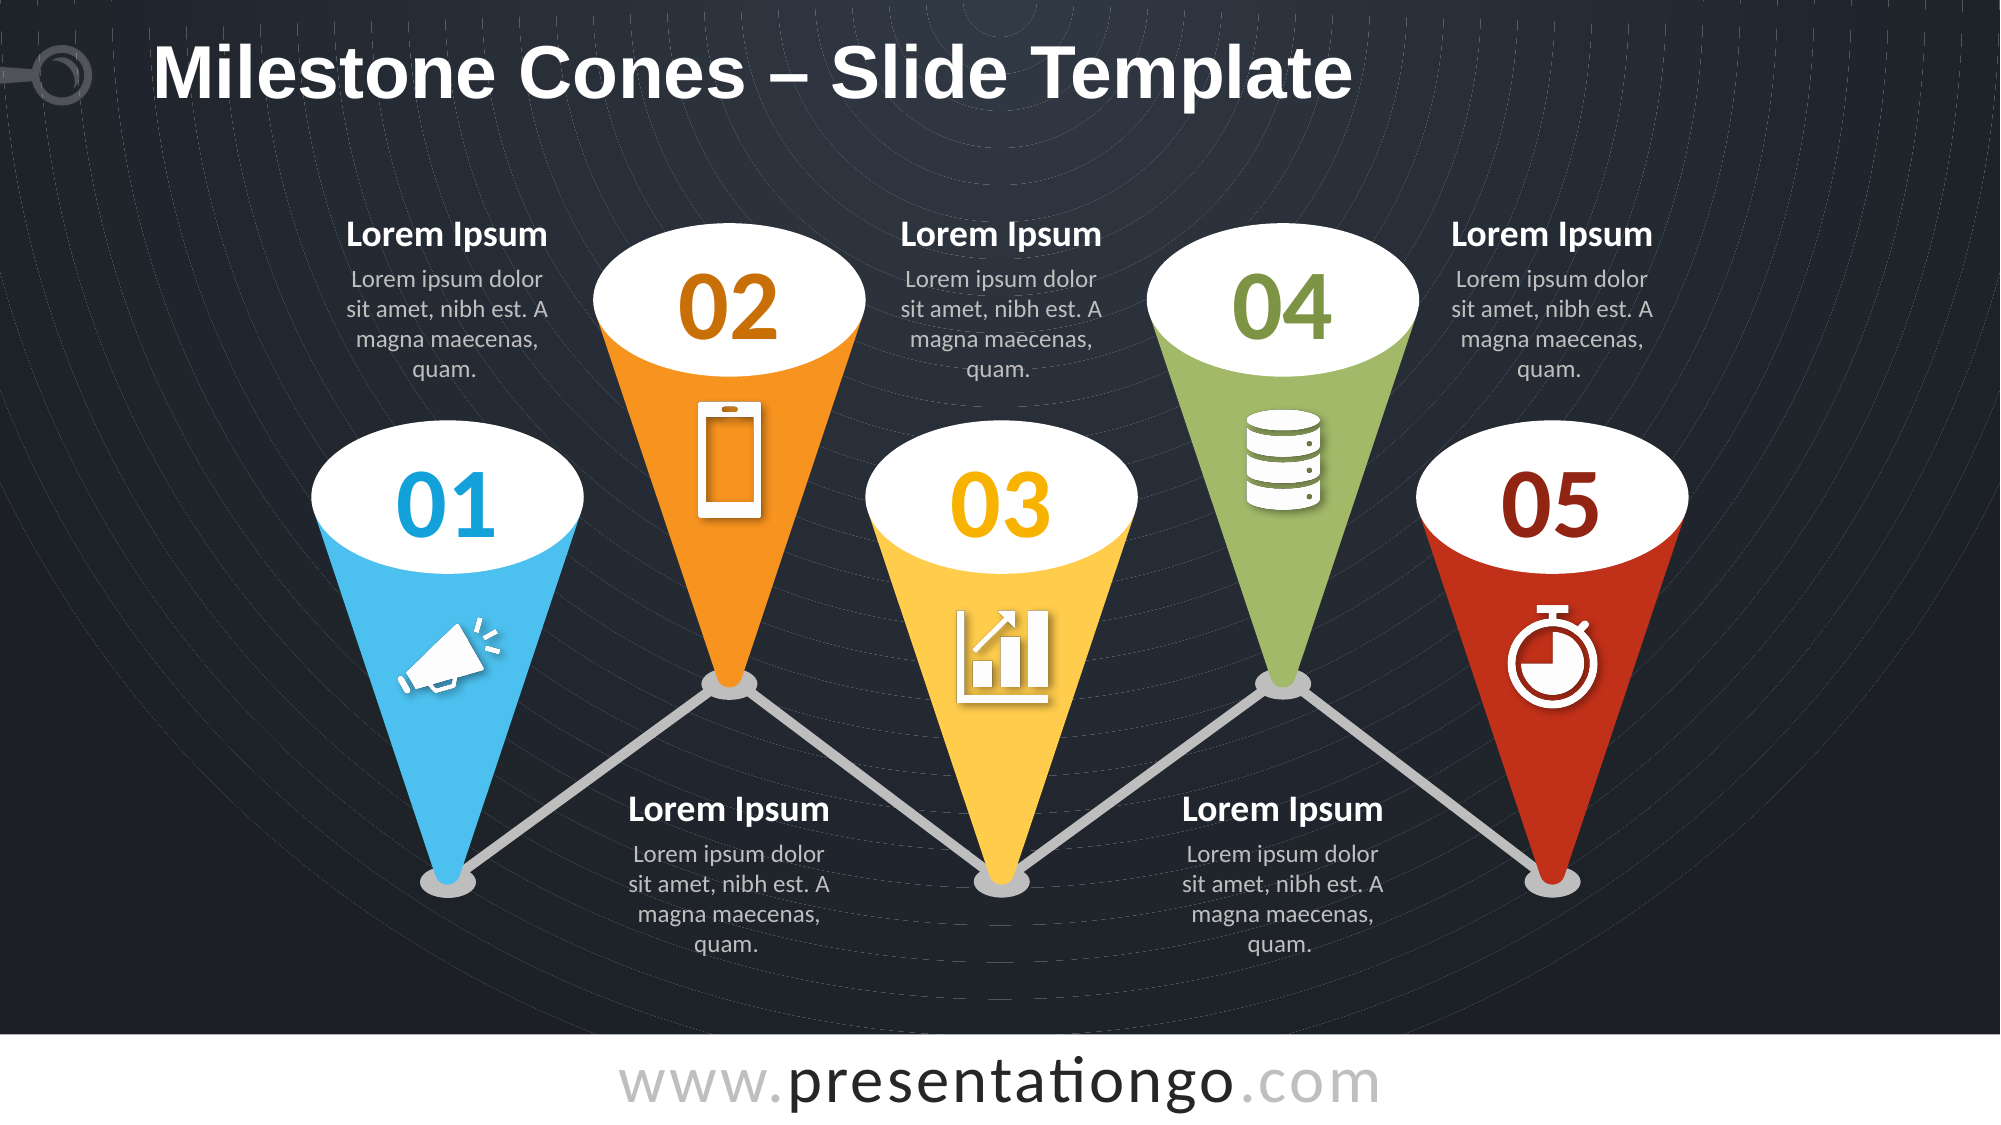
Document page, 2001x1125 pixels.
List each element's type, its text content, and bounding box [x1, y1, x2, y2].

title Milestone Cones – Slide Template [137, 26, 1863, 148]
text_box [1488, 722, 1615, 885]
text_box [938, 723, 1064, 885]
text_box 04 [1146, 223, 1420, 377]
text_box 05 [1416, 420, 1689, 574]
text_box [316, 518, 580, 716]
picture [938, 593, 1065, 720]
text_box [666, 527, 791, 688]
text_box 01 [311, 420, 584, 574]
picture [666, 396, 793, 523]
text_box Lorem Ipsum [600, 776, 859, 837]
picture [384, 593, 511, 720]
text_box Lorem ipsum dolor sit amet, nibh est. A magna maecenas, quam. [1441, 262, 1663, 390]
text_box Lorem Ipsum [872, 201, 1131, 262]
text_box [1151, 321, 1415, 520]
text_box Lorem ipsum dolor sit amet, nibh est. A magna maecenas, quam. [891, 262, 1112, 390]
text_box [1220, 527, 1345, 688]
text_box Lorem ipsum dolor sit amet, nibh est. A magna maecenas, quam. [1172, 837, 1394, 965]
text_box Lorem Ipsum [318, 201, 577, 262]
text_box 03 [865, 420, 1138, 574]
text_box [384, 723, 510, 885]
text_box [870, 519, 1133, 716]
picture [1489, 593, 1616, 720]
text_box Lorem Ipsum [1154, 776, 1413, 837]
text_box Lorem ipsum dolor sit amet, nibh est. A magna maecenas, quam. [618, 837, 840, 965]
text_box Lorem ipsum dolor sit amet, nibh est. A magna maecenas, quam. [337, 262, 558, 390]
text_box 02 [593, 223, 866, 377]
text_box [1421, 519, 1684, 717]
picture [1220, 396, 1346, 523]
text_box [598, 322, 861, 519]
text_box Lorem Ipsum [1423, 201, 1682, 262]
text_box [420, 670, 1581, 898]
